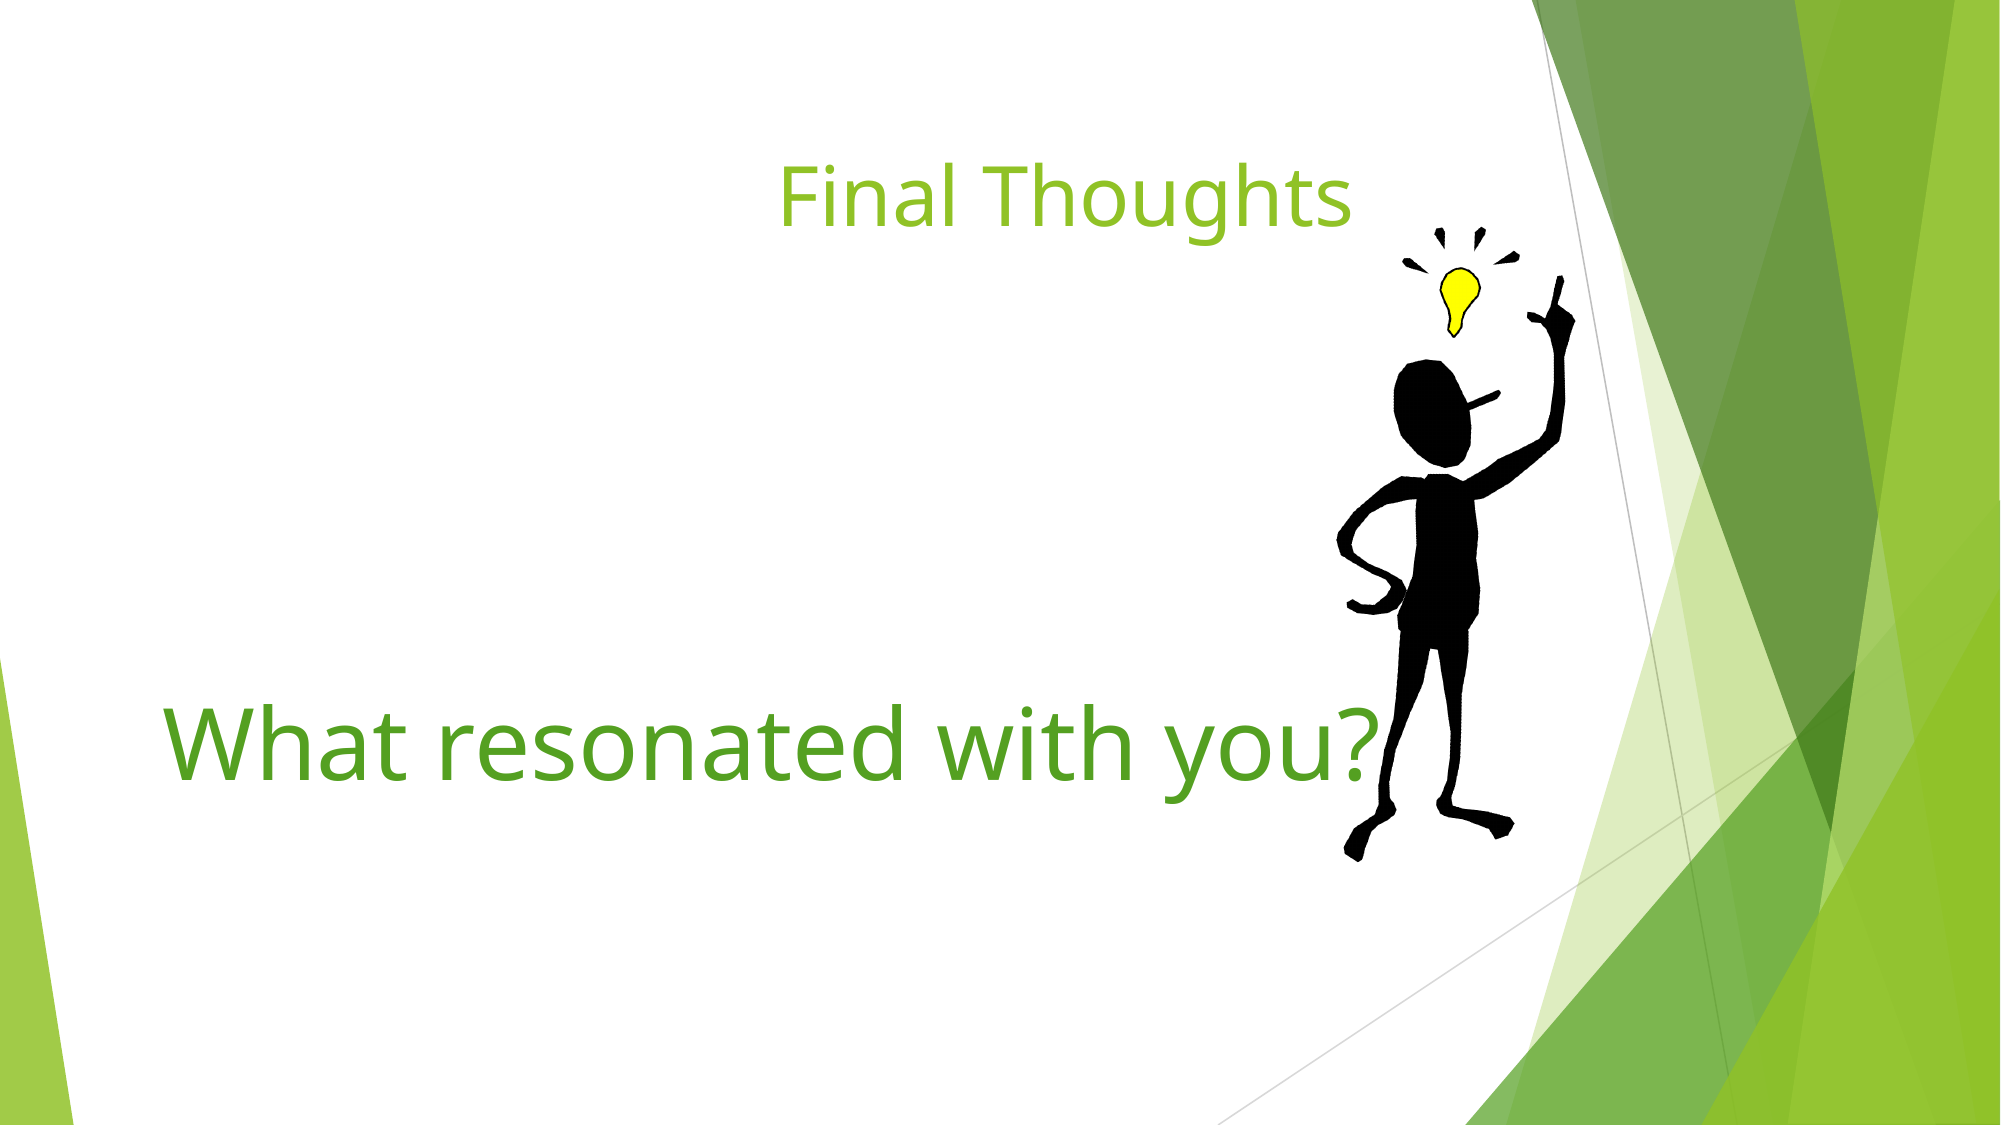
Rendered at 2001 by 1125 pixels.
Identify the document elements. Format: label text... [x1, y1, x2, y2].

list What resonated with you? [111, 354, 1522, 992]
picture [1297, 214, 1588, 880]
title Final Thoughts [243, 112, 1887, 275]
